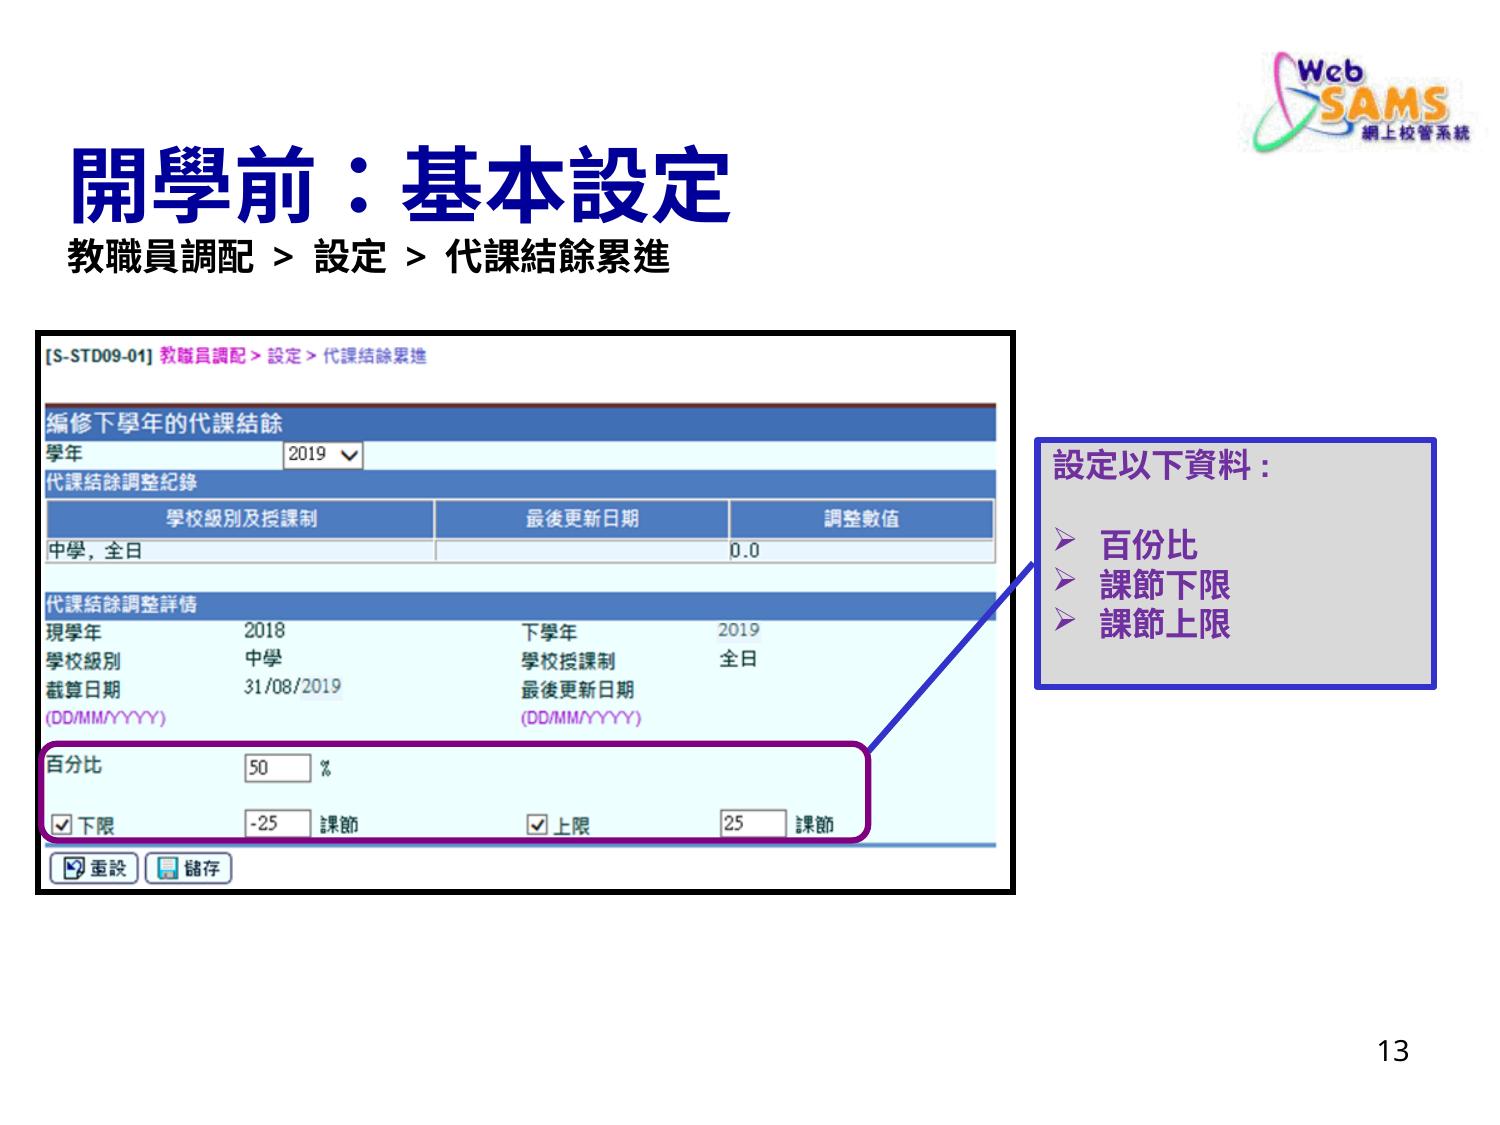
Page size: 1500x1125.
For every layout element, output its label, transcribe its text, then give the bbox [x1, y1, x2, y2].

picture [40, 336, 1011, 890]
slide_number 13 [1074, 1024, 1425, 1103]
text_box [867, 562, 1034, 752]
picture [1237, 2, 1500, 170]
text_box 設定以下資料: 百份比 課節下限 課節上限 [1037, 440, 1434, 688]
text_box 開學前：基本設定 教職員調配 > 設定 > 代課結餘累進 [53, 125, 1057, 286]
